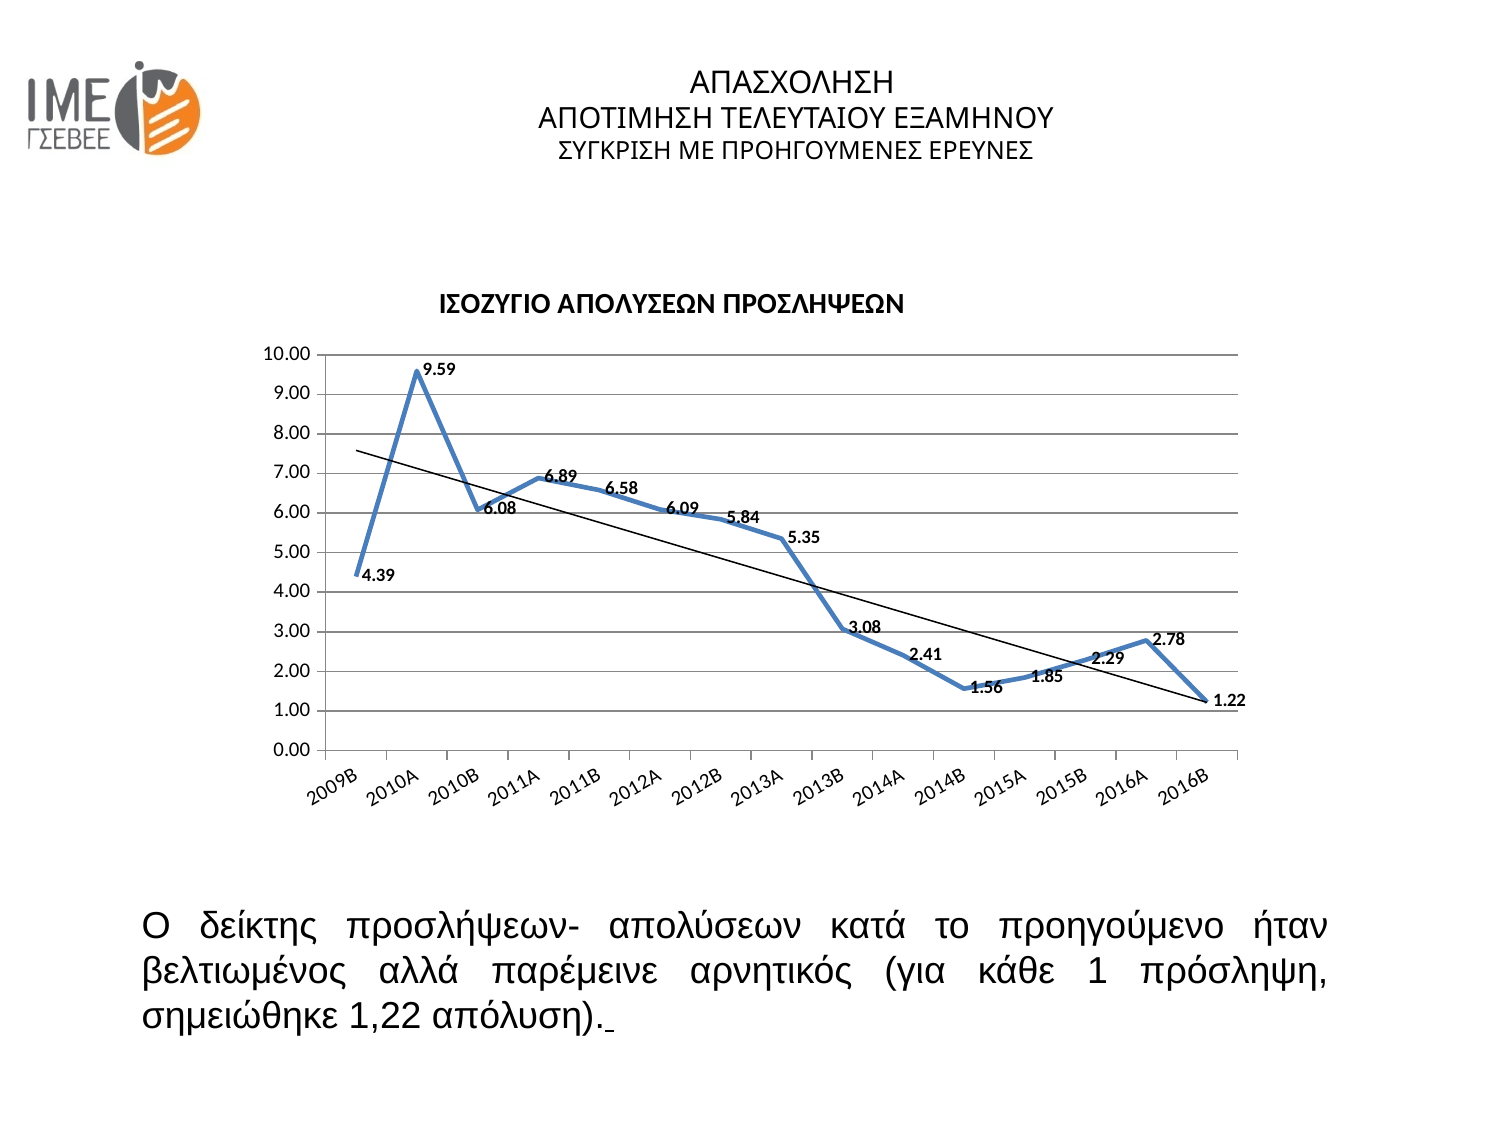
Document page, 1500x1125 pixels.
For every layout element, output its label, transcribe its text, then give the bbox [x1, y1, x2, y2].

picture [17, 44, 207, 177]
title ΑΠΑΣΧΟΛΗΣΗ ΑΠΟΤΙΜΗΣΗ ΤΕΛΕΥΤΑΙΟΥ ΕΞΑΜΗΝΟΥ ΣΥΓΚΡΙΣΗ ΜΕ ΠΡΟΗΓΟΥΜΕΝΕΣ ΕΡΕΥΝΕΣ [187, 54, 1406, 136]
text_box Ο δείκτης προσλήψεων- απολύσεων κατά το προηγούμενο ήταν βελτιωμένος αλλά παρέμεινε αρνητικός (για κάθε 1 πρόσληψη, σημειώθηκε 1,22 απόλυση). [126, 893, 1344, 1043]
chart [241, 266, 1259, 823]
